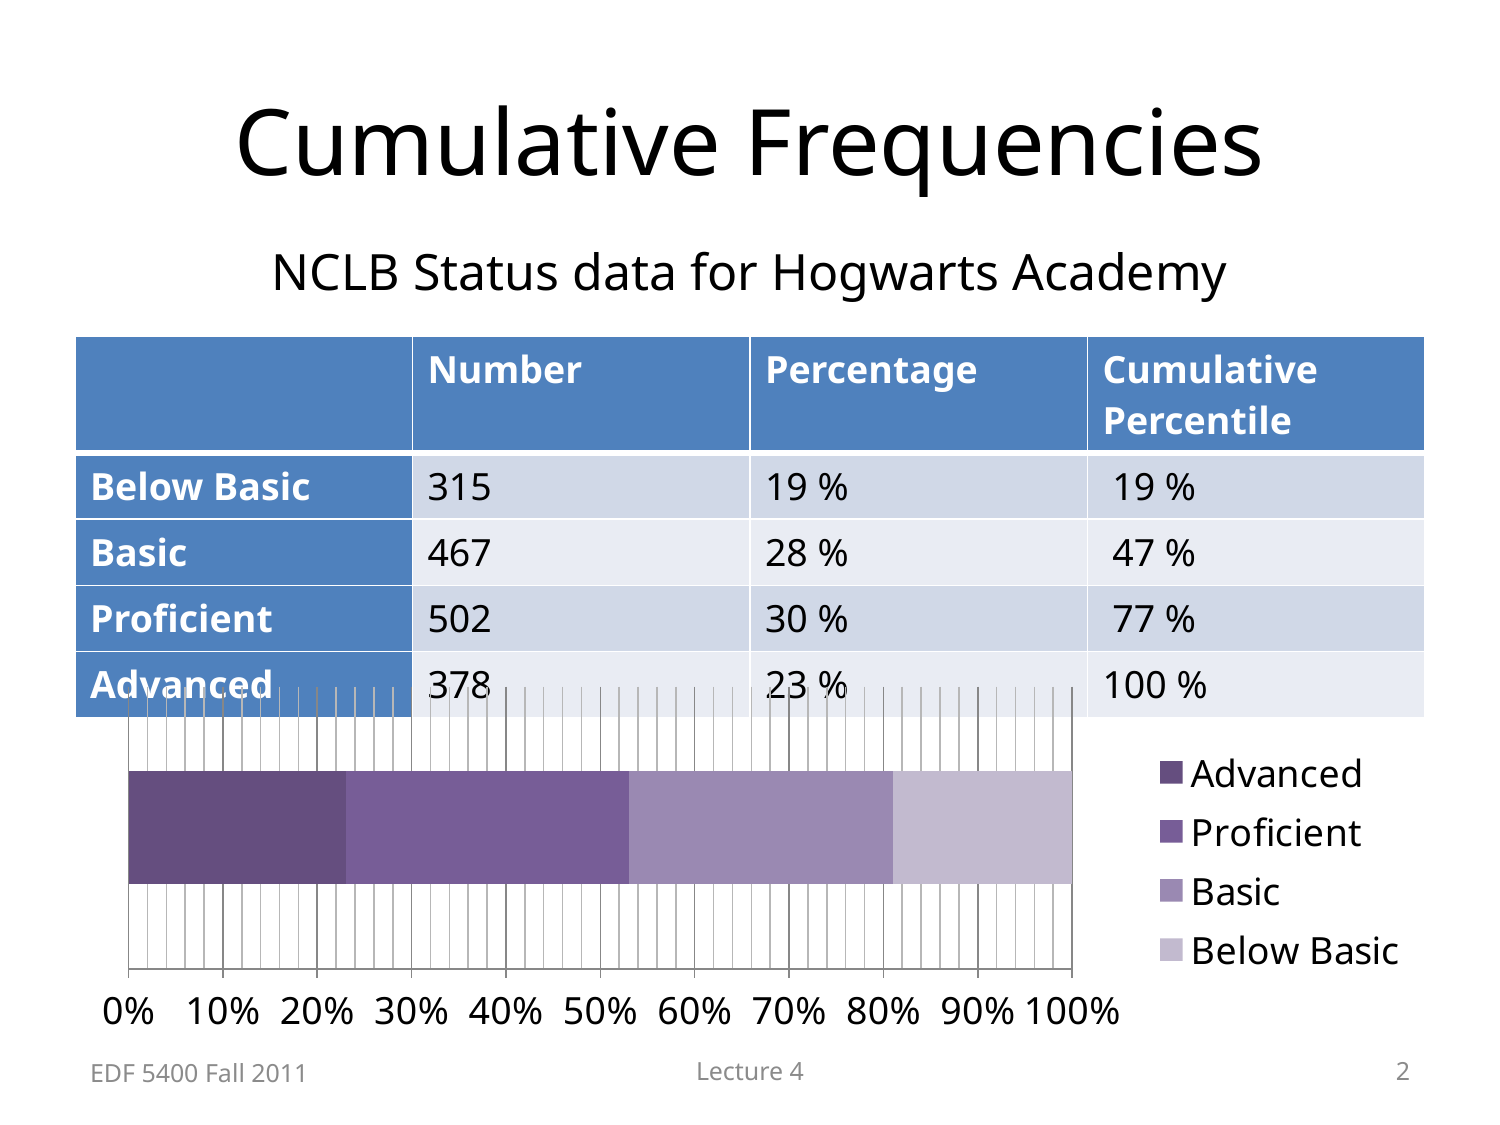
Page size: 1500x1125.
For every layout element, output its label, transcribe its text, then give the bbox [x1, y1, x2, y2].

table_cell 502 [413, 586, 749, 651]
table_cell 19 % [1088, 456, 1424, 518]
table_cell 467 [413, 520, 749, 585]
table_cell 28 % [751, 520, 1087, 585]
table_cell 23 % [751, 652, 1087, 677]
table_cell Basic [76, 520, 412, 585]
table_cell Advanced [76, 652, 412, 677]
slide_number 2 [1074, 1049, 1425, 1103]
table_cell 378 [413, 652, 749, 677]
text_box NCLB Status data for Hogwarts Academy [74, 232, 1425, 308]
table_cell 30 % [751, 586, 1087, 651]
table_cell 100 % [1088, 652, 1424, 678]
slide_number EDF 5400 Fall 2011 [75, 1050, 425, 1103]
table_cell 77 % [1088, 586, 1424, 651]
table_header [76, 337, 412, 450]
table_header Number [413, 337, 749, 450]
title Cumulative Frequencies [75, 45, 1425, 232]
table_cell Proficient [76, 586, 412, 651]
table_cell 315 [413, 456, 749, 518]
table_cell 19 % [751, 456, 1087, 518]
table_header Cumulative Percentile [1088, 337, 1424, 450]
table_cell 47 % [1088, 520, 1424, 585]
table_header Percentage [751, 337, 1087, 450]
chart [74, 679, 1426, 1043]
table_cell Below Basic [76, 456, 412, 518]
footer Lecture 4 [512, 1051, 988, 1103]
